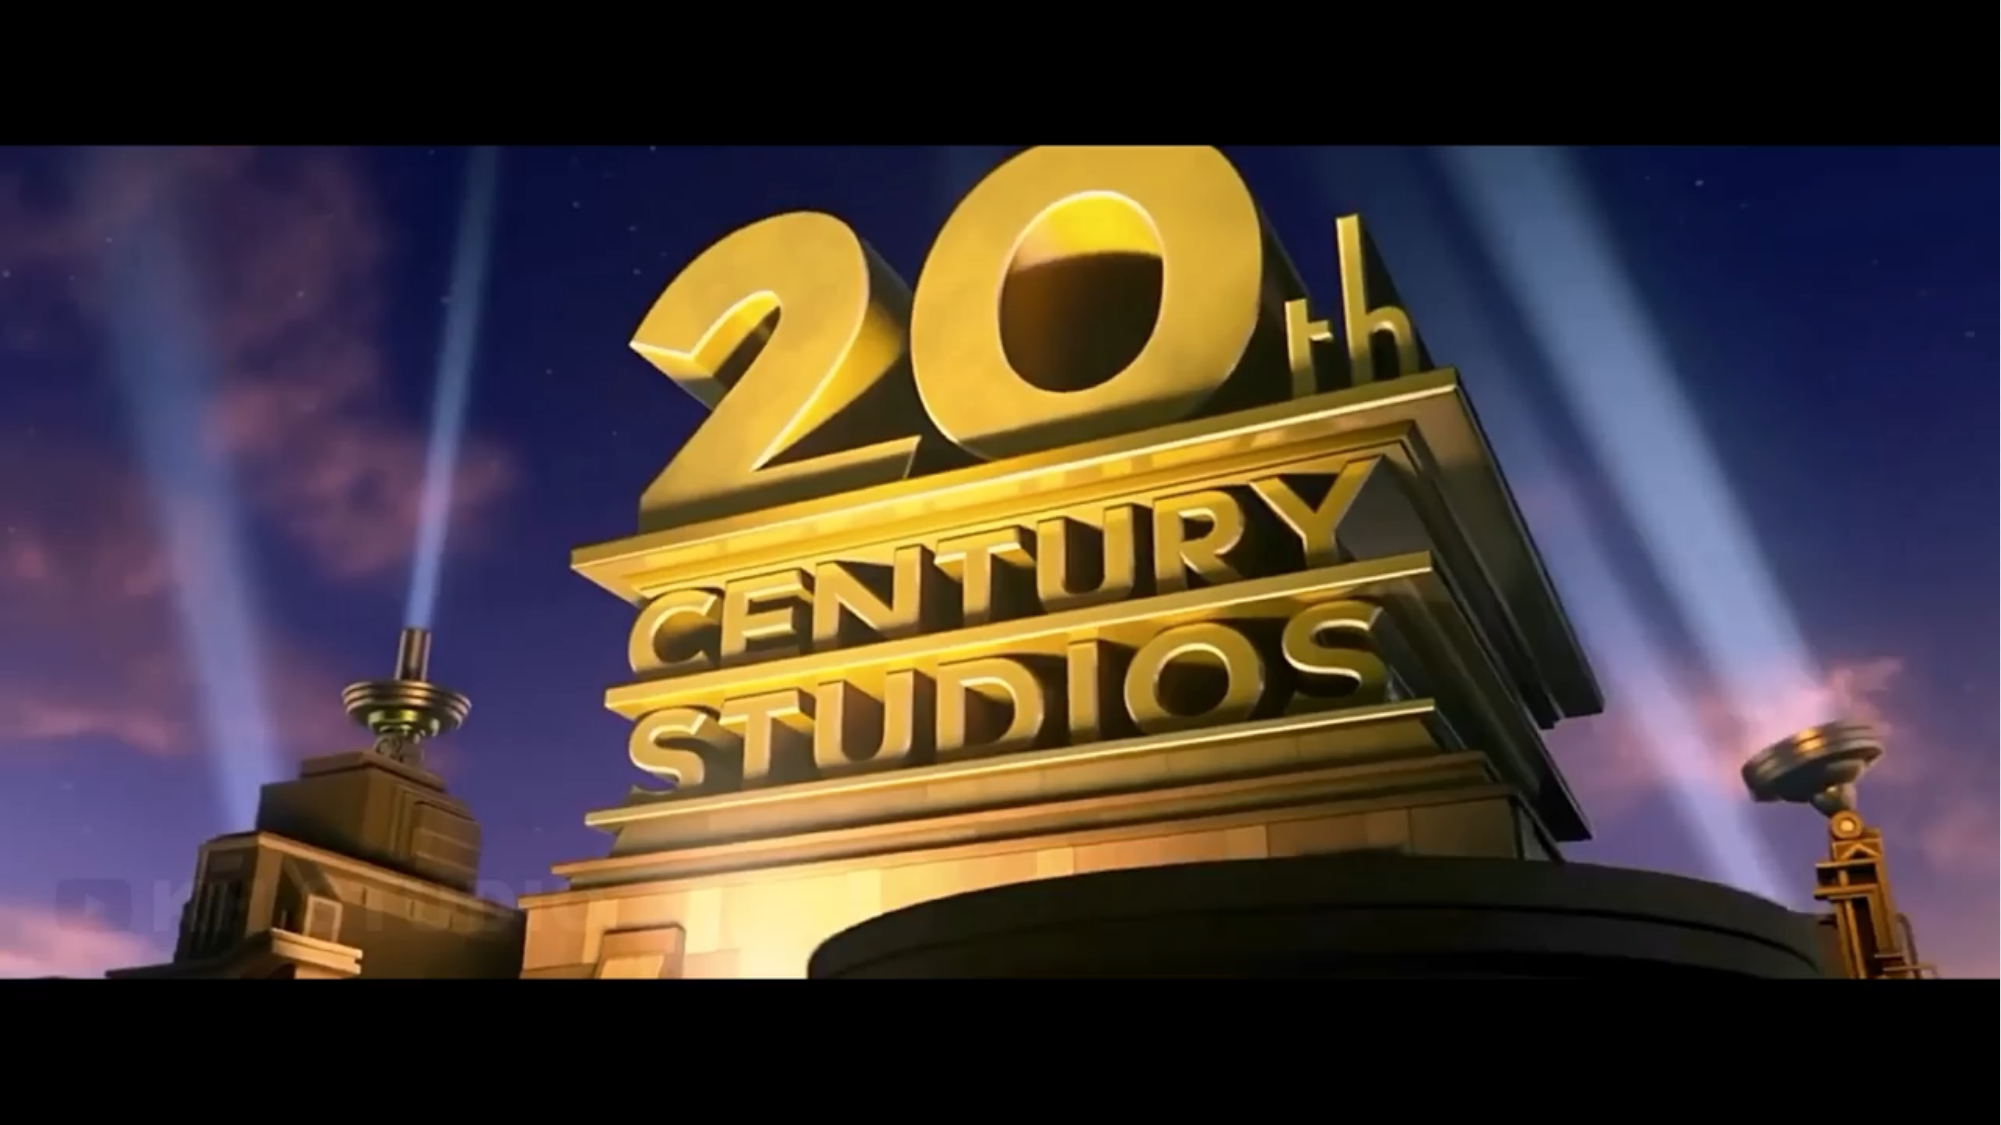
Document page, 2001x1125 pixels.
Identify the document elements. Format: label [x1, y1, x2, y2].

text_box [0, 0, 2000, 1125]
